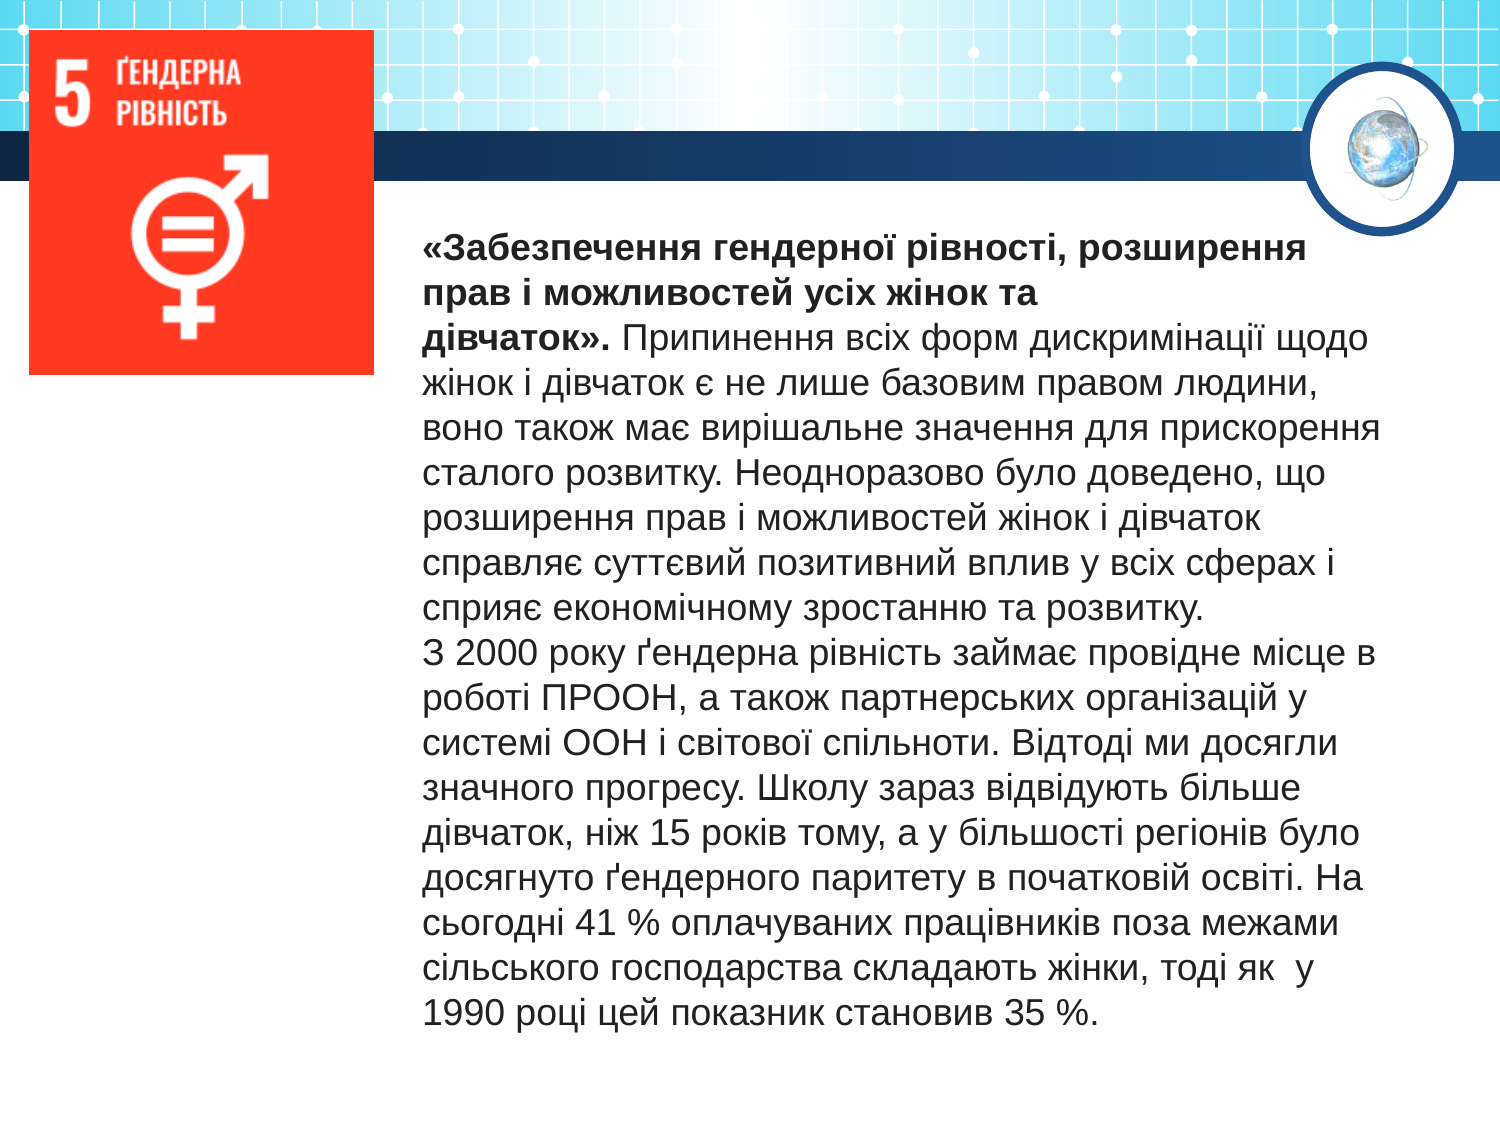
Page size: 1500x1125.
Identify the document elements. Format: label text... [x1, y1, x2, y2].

picture [29, 30, 374, 375]
picture [1310, 72, 1454, 215]
text_box «Забезпечення гендерної рівності, розширення прав і можливостей усіх жінок та дівчаток». Припинення всіх форм дискримінації щодо жінок і дівчаток є не лише базовим правом людини, воно також має вирішальне значення для прискорення сталого розвитку. Неодноразово було доведено, що розширення прав і можливостей жінок і дівчаток справляє суттєвий позитивний вплив у всіх сферах і сприяє економічному зростанню та розвитку. З 2000 року ґендерна рівність займає провідне місце в роботі ПРООН, а також партнерських організацій у системі ООН і світової спільноти. Відтоді ми досягли значного прогресу. Школу зараз відвідують більше дівчаток, ніж 15 років тому, а у більшості регіонів було досягнуто ґендерного паритету в початковій освіті. На сьогодні 41 % оплачуваних працівників поза межами сільського господарства складають жінки, тоді як у 1990 році цей показник становив 35 %. [407, 215, 1421, 1041]
